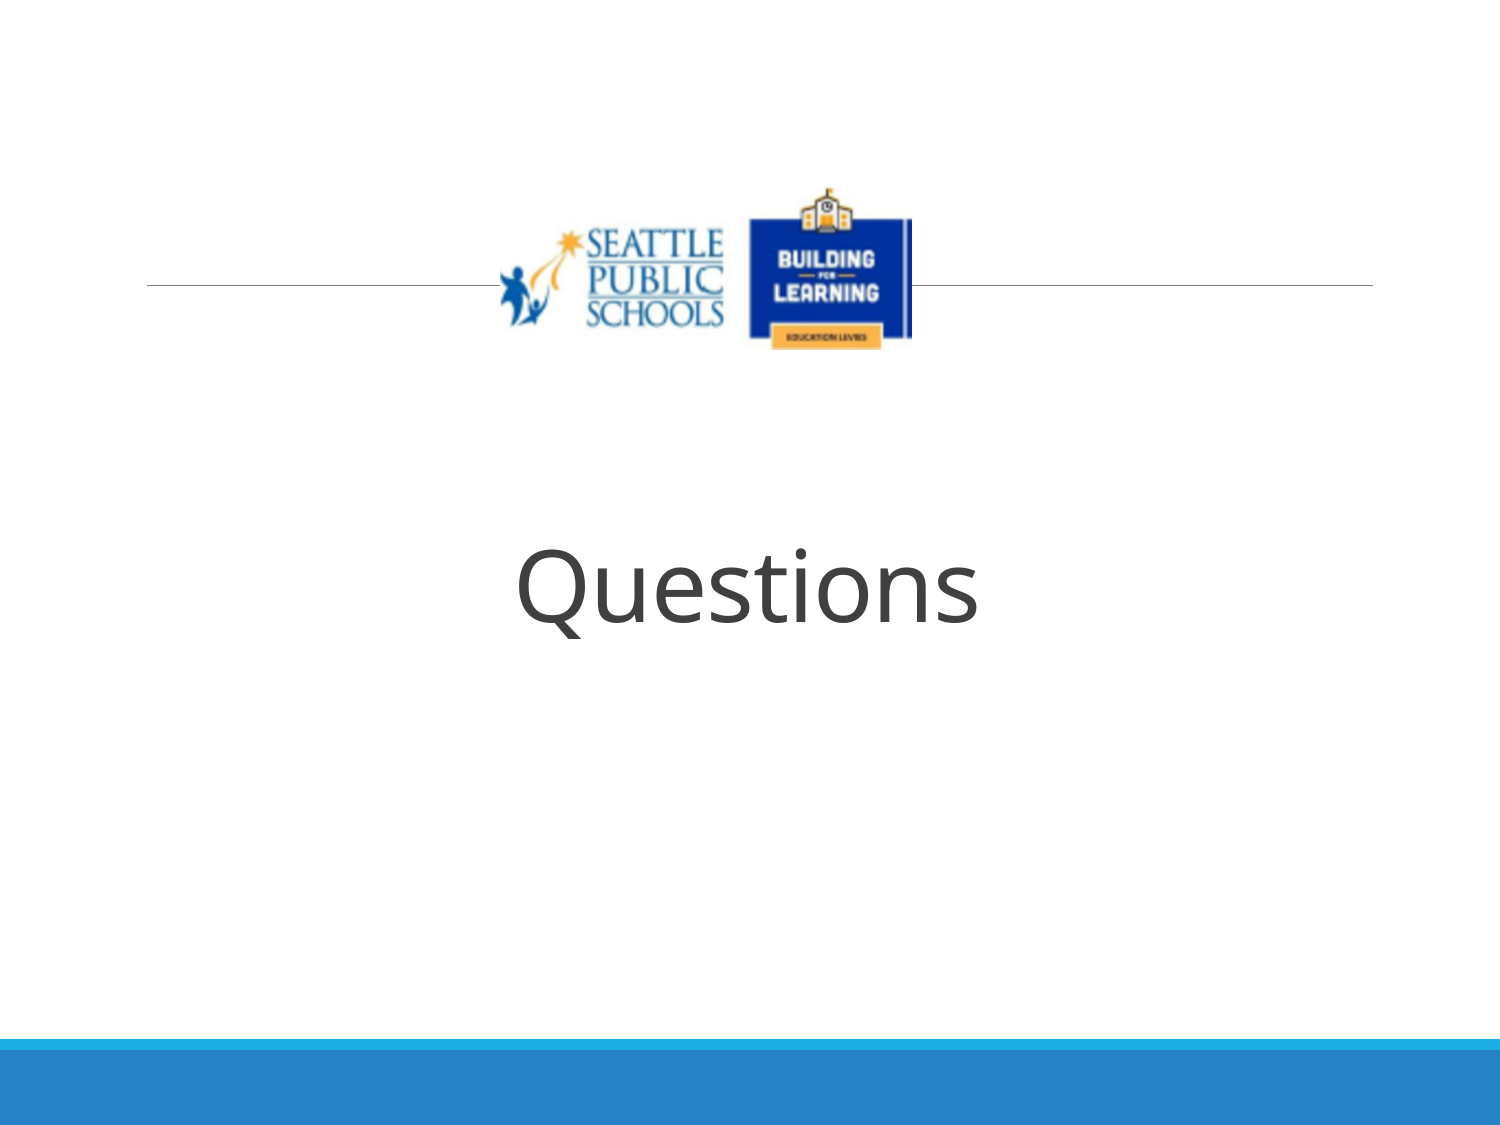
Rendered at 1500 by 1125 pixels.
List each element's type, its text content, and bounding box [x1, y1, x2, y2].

picture [499, 186, 913, 350]
title Questions [174, 525, 1321, 650]
